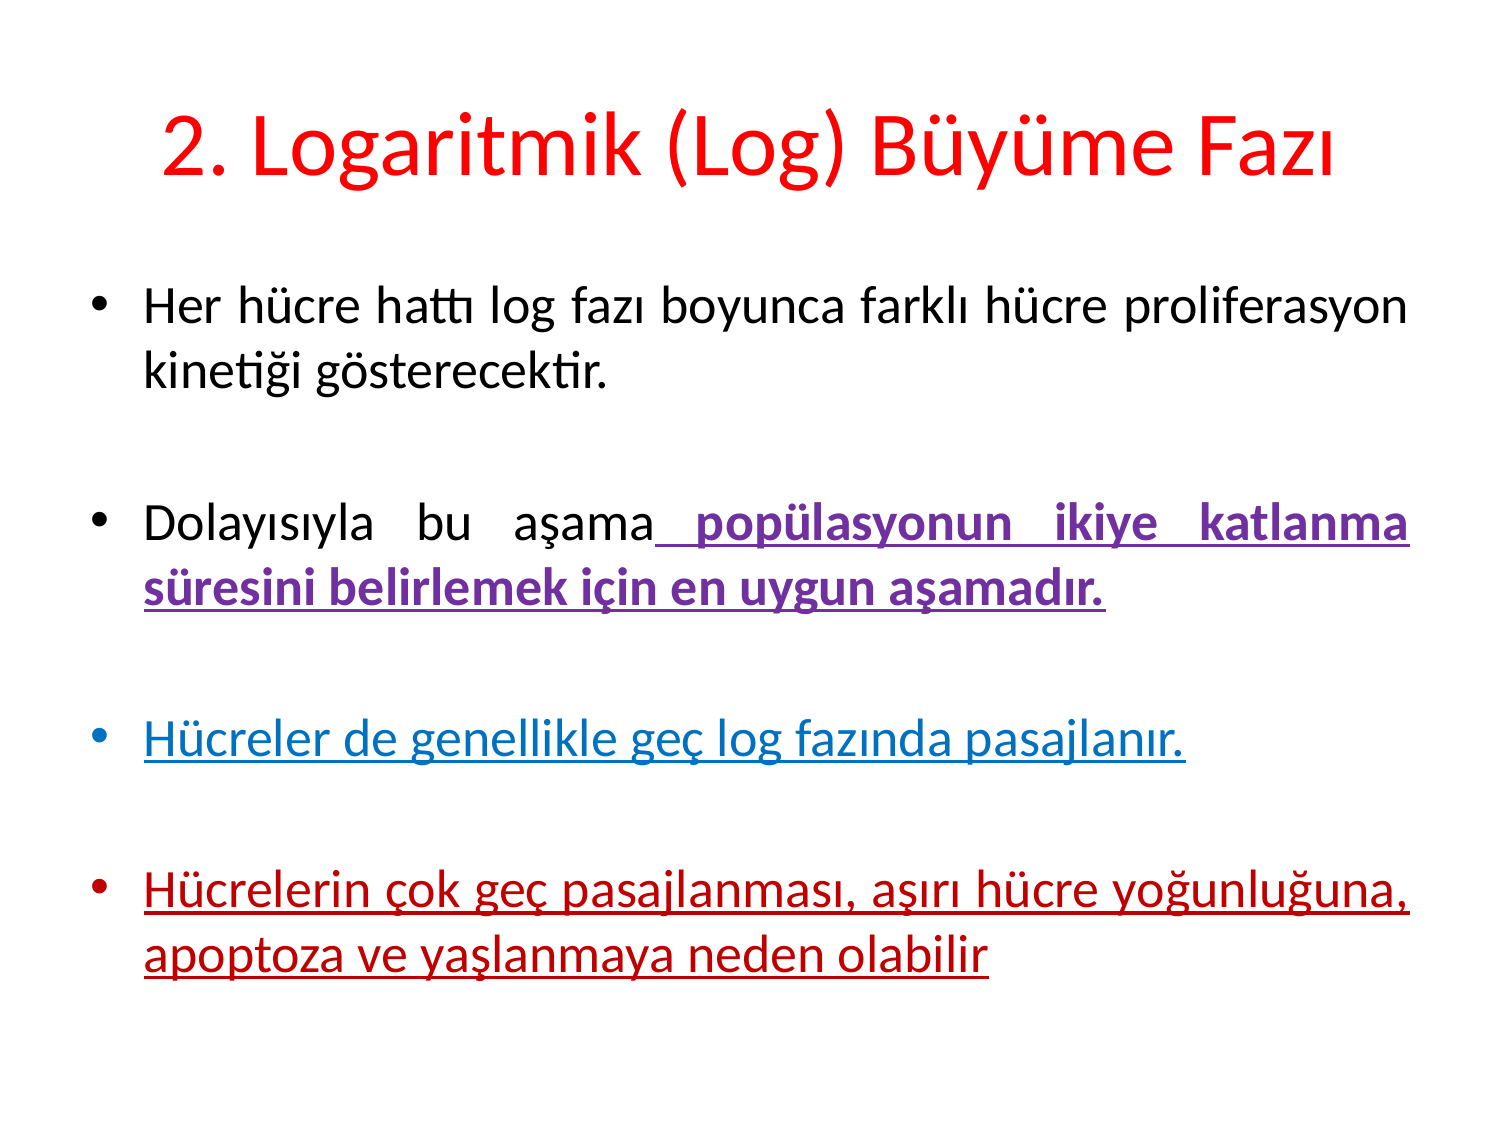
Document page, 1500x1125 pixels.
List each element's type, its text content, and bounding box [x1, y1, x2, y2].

list Her hücre hattı log fazı boyunca farklı hücre proliferasyon kinetiği gösterecektir. Dolayısıyla bu aşama popülasyonun ikiye katlanma süresini belirlemek için en uygun aşamadır. Hücreler de genellikle geç log fazında pasajlanır. Hücrelerin çok geç pasajlanması, aşırı hücre yoğunluğuna, apoptoza ve yaşlanmaya neden olabilir [75, 262, 1425, 1005]
title 2. Logaritmik (Log) Büyüme Fazı [75, 45, 1425, 233]
